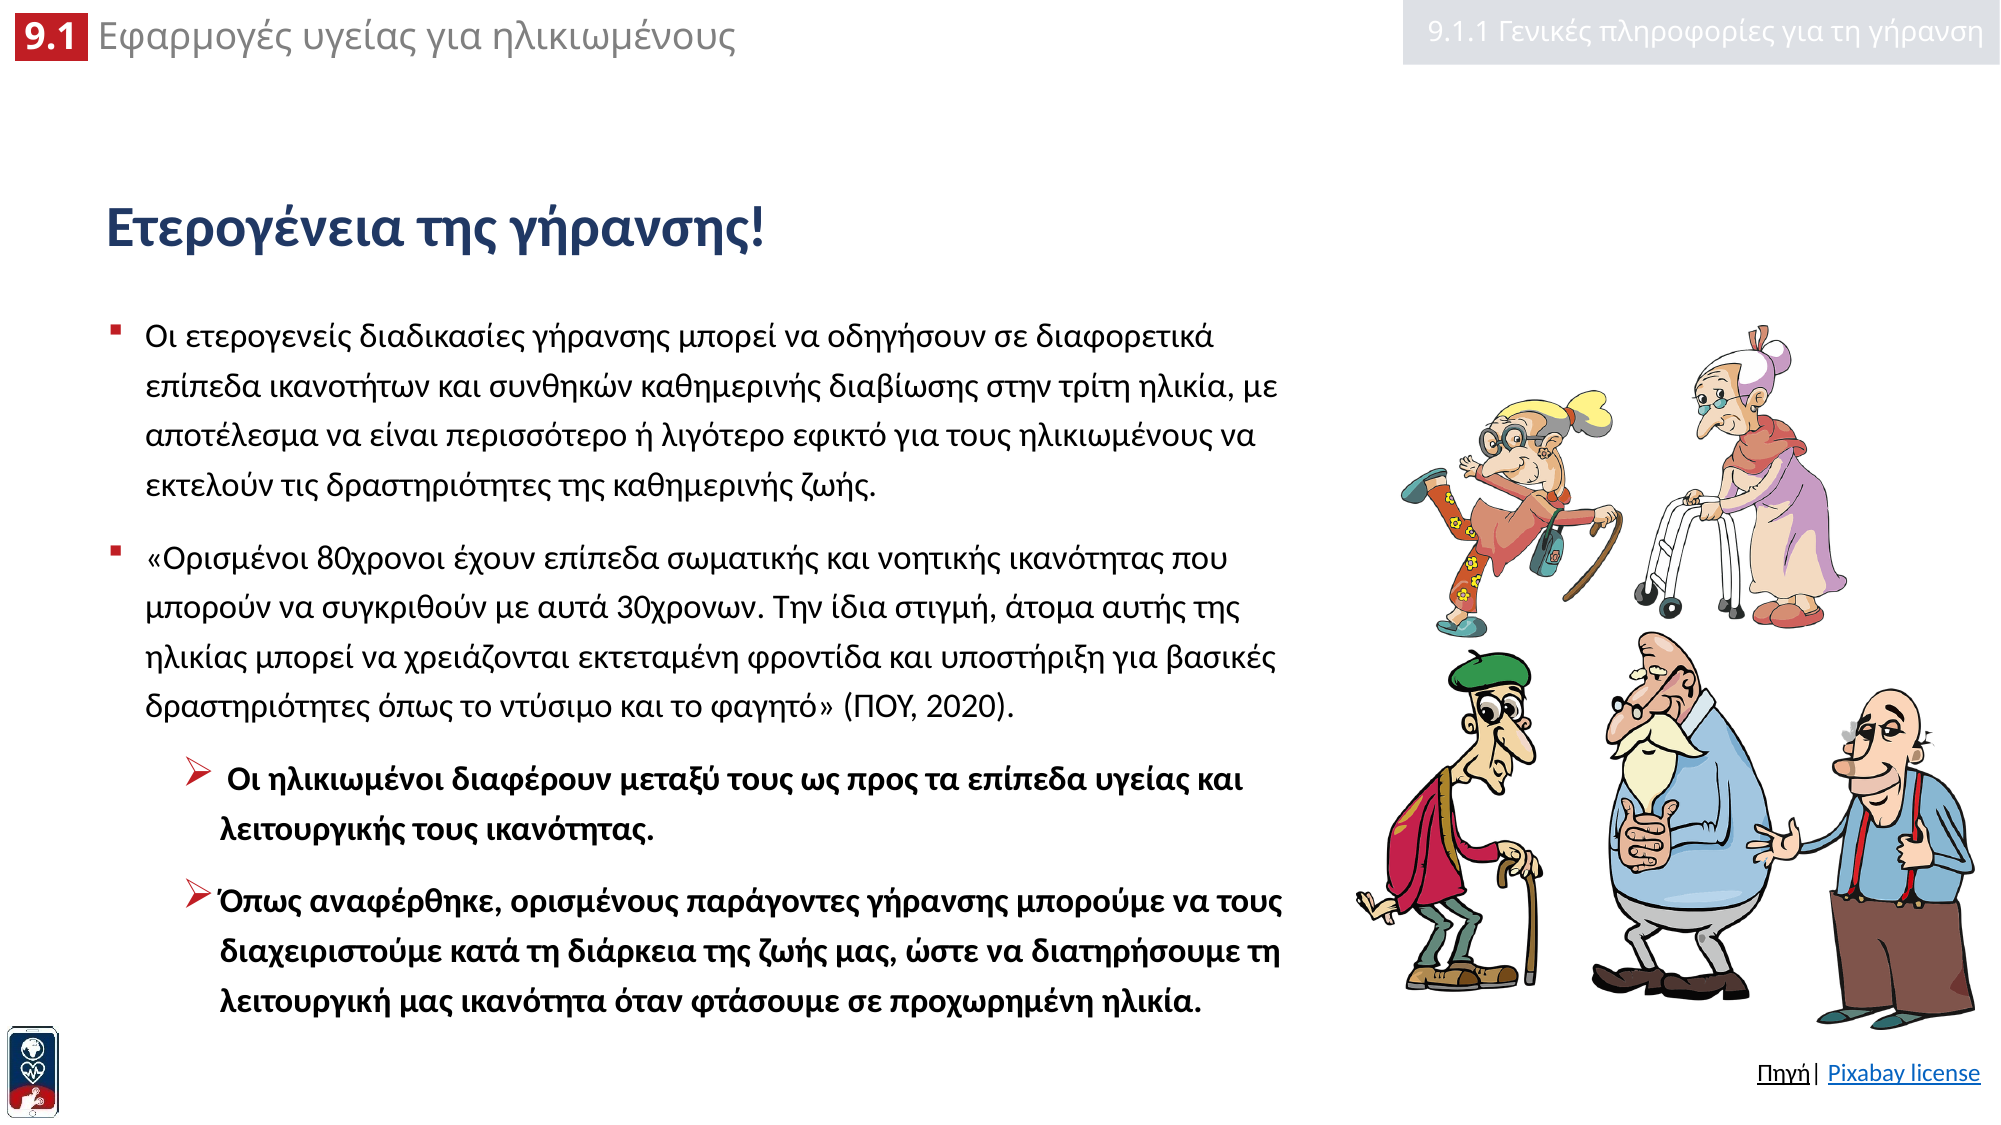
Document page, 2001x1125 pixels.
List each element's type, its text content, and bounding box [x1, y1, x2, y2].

text_box Πηγή| Pixabay license [1599, 1048, 1996, 1094]
picture [1356, 325, 1975, 1030]
list Οι ετερογενείς διαδικασίες γήρανσης μπορεί να οδηγήσουν σε διαφορετικά επίπεδα ικανοτήτων και συνθηκών καθημερινής διαβίωσης στην τρίτη ηλικία, με αποτέλεσμα να είναι περισσότερο ή λιγότερο εφικτό για τους ηλικιωμένους να εκτελούν τις δραστηριότητες της καθημερινής ζωής. «Ορισμένοι 80χρονοι έχουν επίπεδα σωματικής και νοητικής ικανότητας που μπορούν να συγκριθούν με αυτά 30χρονων. Την ίδια στιγμή, άτομα αυτής της ηλικίας μπορεί να χρειάζονται εκτεταμένη φροντίδα και υποστήριξη για βασικές δραστηριότητες όπως το ντύσιμο και το φαγητό» (ΠΟΥ, 2020). Οι ηλικιωμένοι διαφέρουν μεταξύ τους ως προς τα επίπεδα υγείας και λειτουργικής τους ικανότητας. Όπως αναφέρθηκε, ορισμένους παράγοντες γήρανσης μπορούμε να τους διαχειριστούμε κατά τη διάρκεια της ζωής μας, ώστε να διατηρήσουμε τη λειτουργική μας ικανότητα όταν φτάσουμε σε προχωρημένη ηλικία. [92, 297, 1302, 1067]
picture [7, 1026, 59, 1118]
text_box 9.1.1 Γενικές πληροφορίες για τη γήρανση [1403, 0, 2000, 65]
title Ετερογένεια της γήρανσης! [91, 177, 1906, 278]
